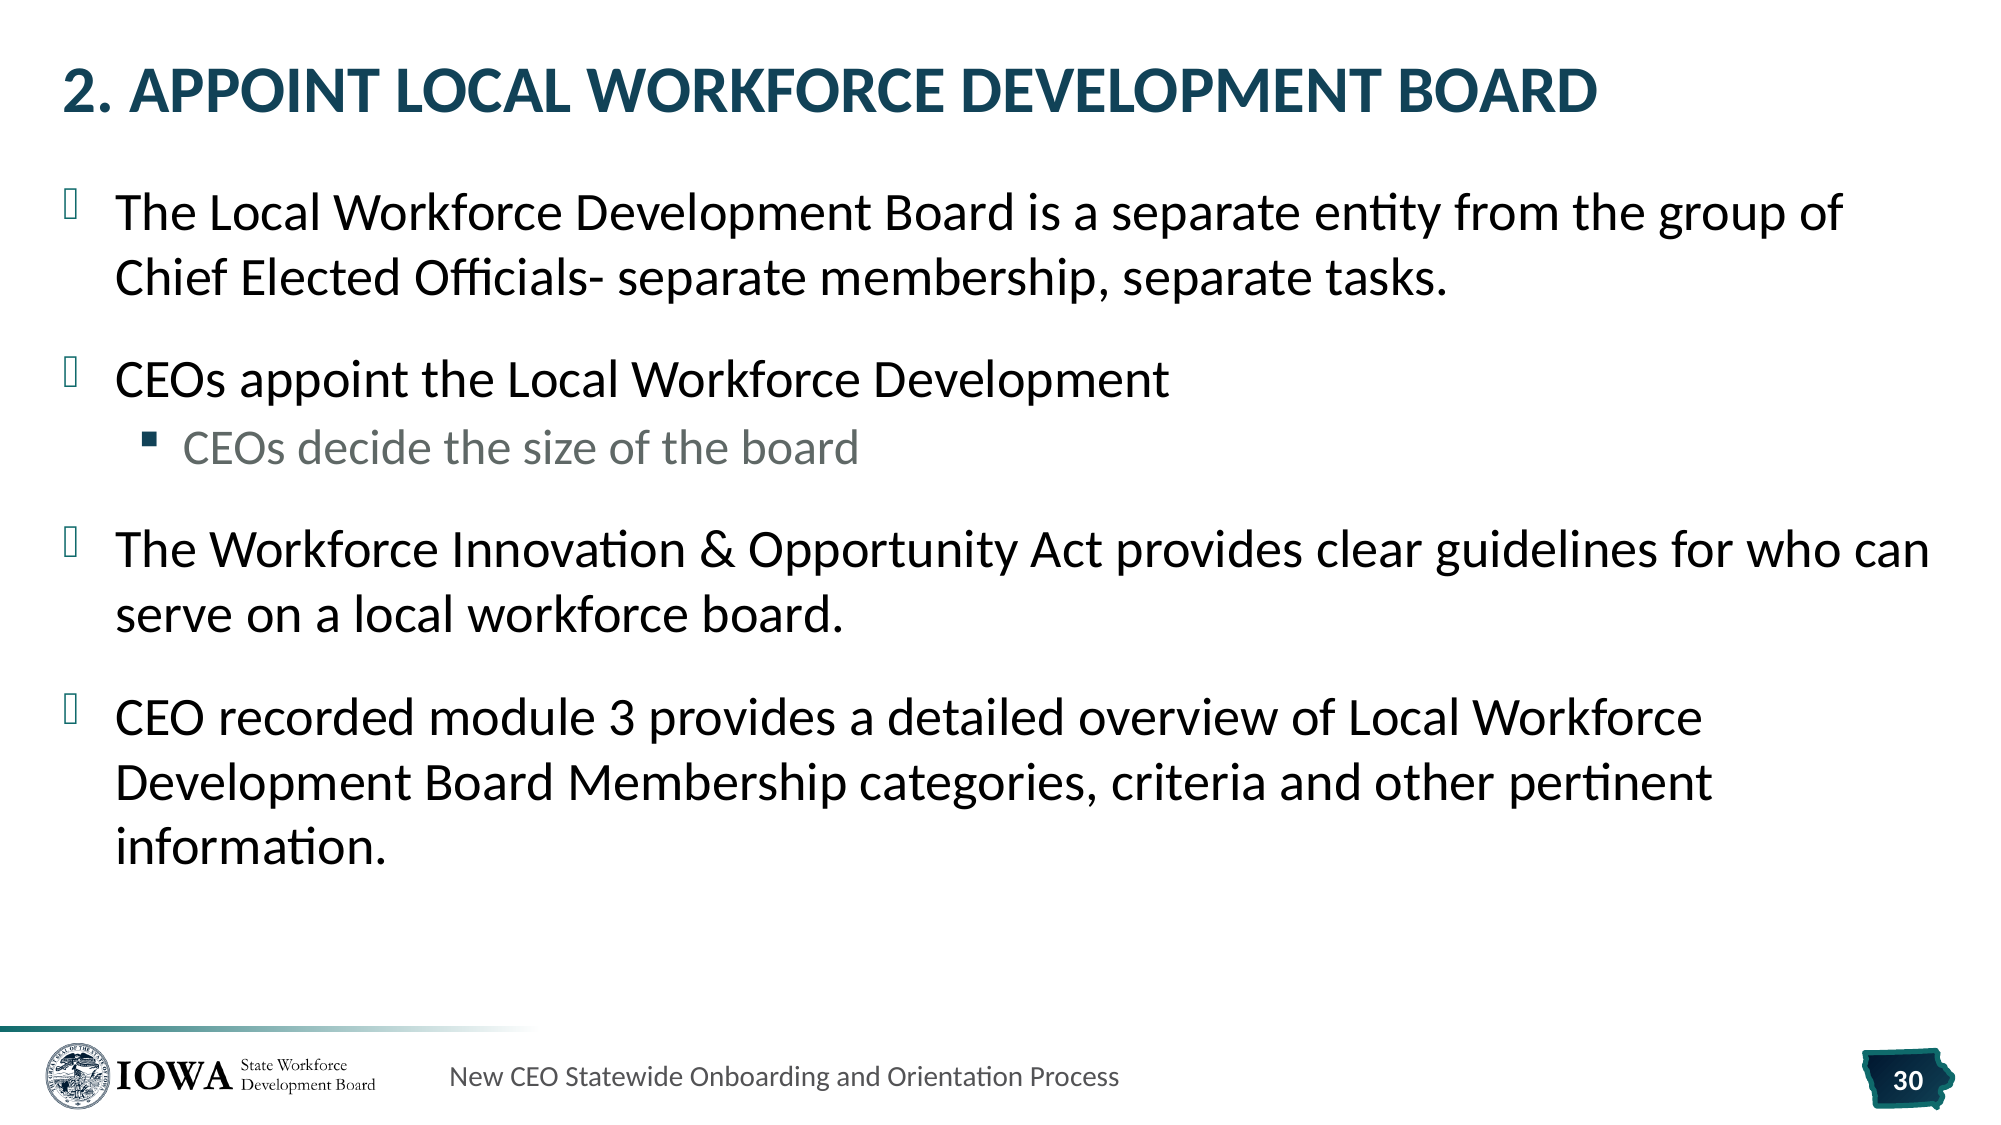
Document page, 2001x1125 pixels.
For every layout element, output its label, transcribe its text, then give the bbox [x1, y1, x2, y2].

title 2. Appoint Local Workforce Development Board [47, 36, 1953, 149]
footer New CEO Statewide Onboarding and Orientation Process [434, 1045, 1794, 1105]
list The Local Workforce Development Board is a separate entity from the group of Chief Elected Officials- separate membership, separate tasks. CEOs appoint the Local Workforce Development CEOs decide the size of the board The Workforce Innovation & Opportunity Act provides clear guidelines for who can serve on a local workforce board. CEO recorded module 3 provides a detailed overview of Local Workforce Development Board Membership categories, criteria and other pertinent information. [47, 168, 1953, 982]
picture [44, 1041, 381, 1111]
